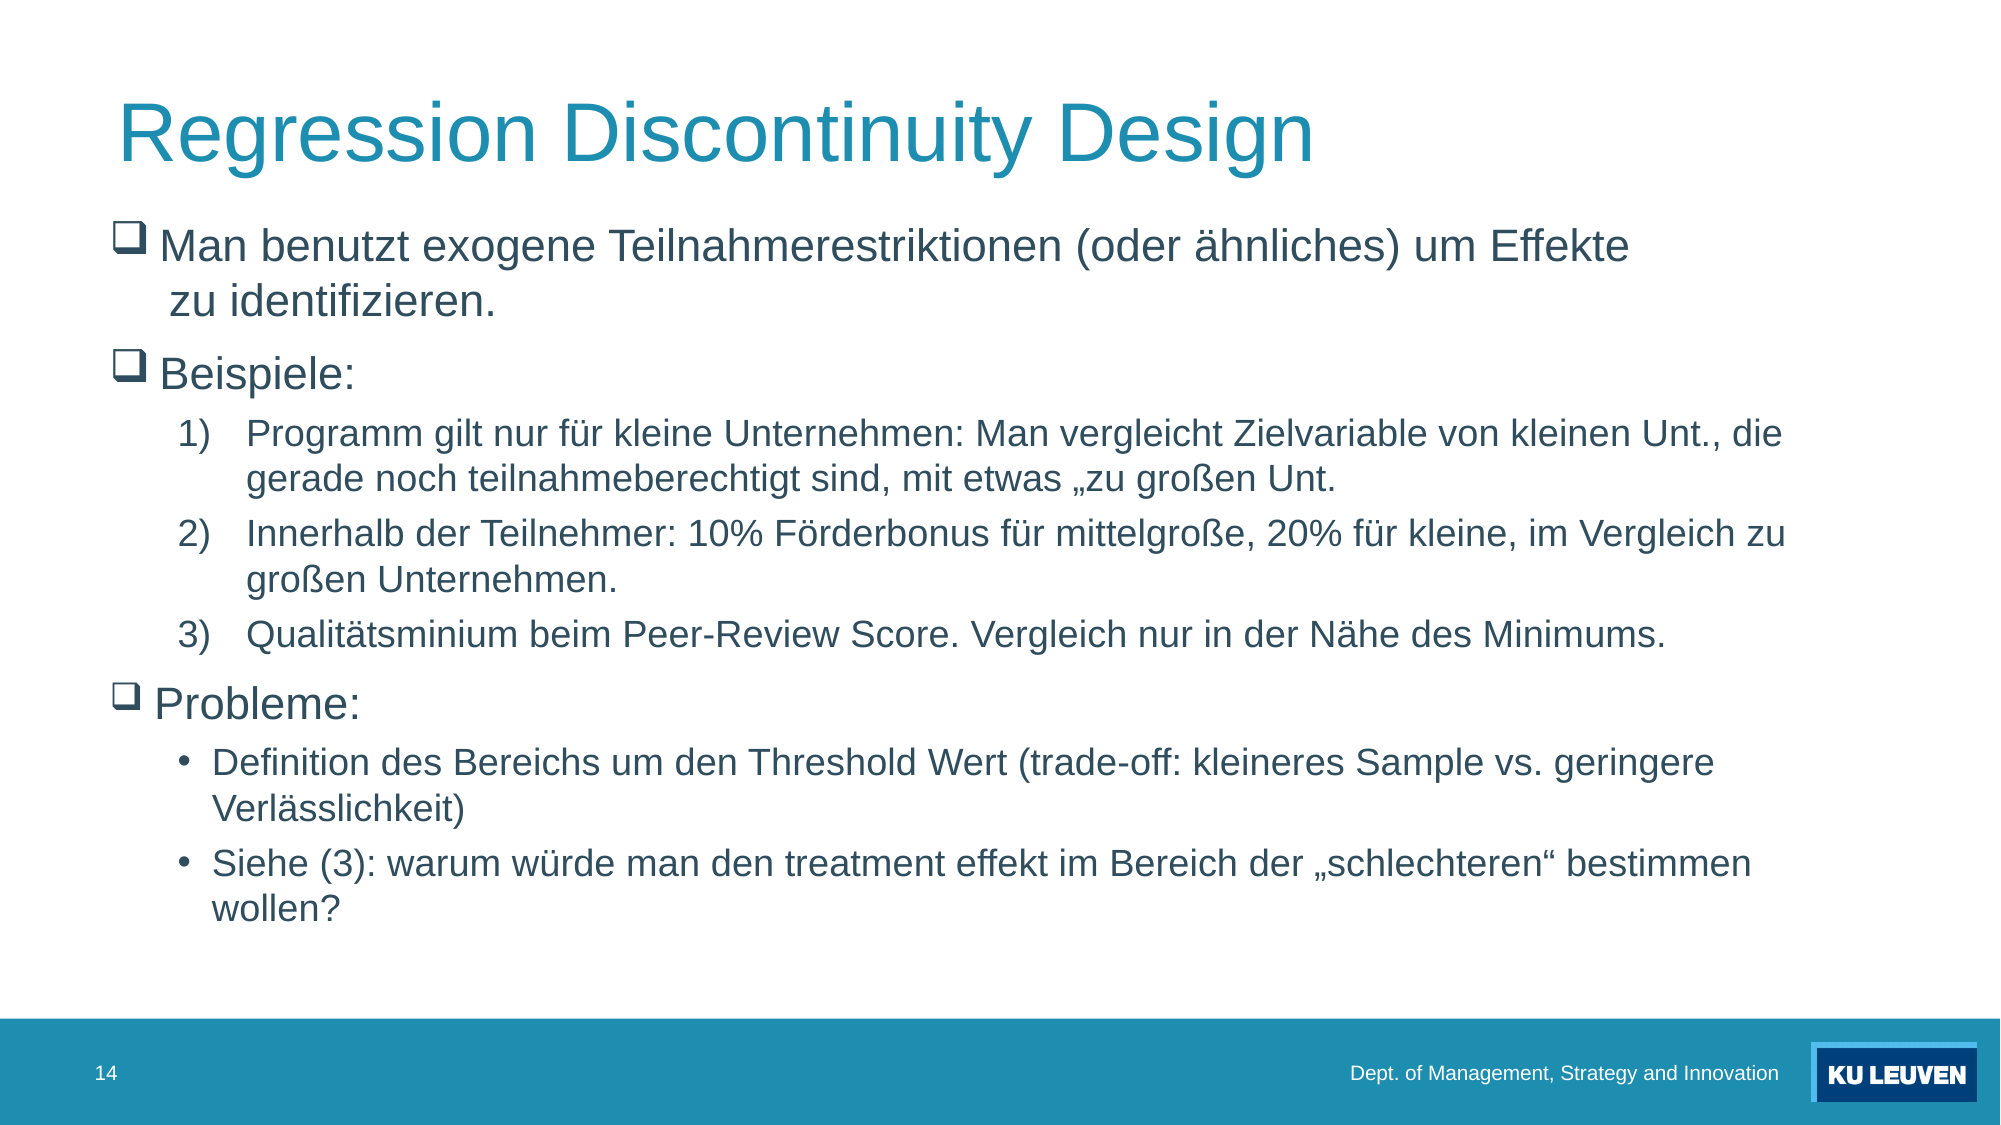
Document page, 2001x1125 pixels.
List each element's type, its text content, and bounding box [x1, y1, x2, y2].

slide_number 14 [94, 1018, 201, 1125]
footer Dept. of Management, Strategy and Innovation [989, 1018, 1809, 1125]
list Man benutzt exogene Teilnahmerestriktionen (oder ähnliches) um Effekte zu identifizieren. Beispiele: Programm gilt nur für kleine Unternehmen: Man vergleicht Zielvariable von kleinen Unt., die gerade noch teilnahmeberechtigt sind, mit etwas „zu großen Unt. Innerhalb der Teilnehmer: 10% Förderbonus für mittelgroße, 20% für kleine, im Vergleich zu großen Unternehmen. Qualitätsminium beim Peer-Review Score. Vergleich nur in der Nähe des Minimums. Probleme: Definition des Bereichs um den Threshold Wert (trade-off: kleineres Sample vs. geringere Verlässlichkeit) Siehe (3): warum würde man den treatment effekt im Bereich der „schlechteren“ bestimmen wollen? [94, 223, 1906, 941]
title Regression Discontinuity Design [94, 33, 1906, 223]
picture [1811, 1042, 1977, 1102]
